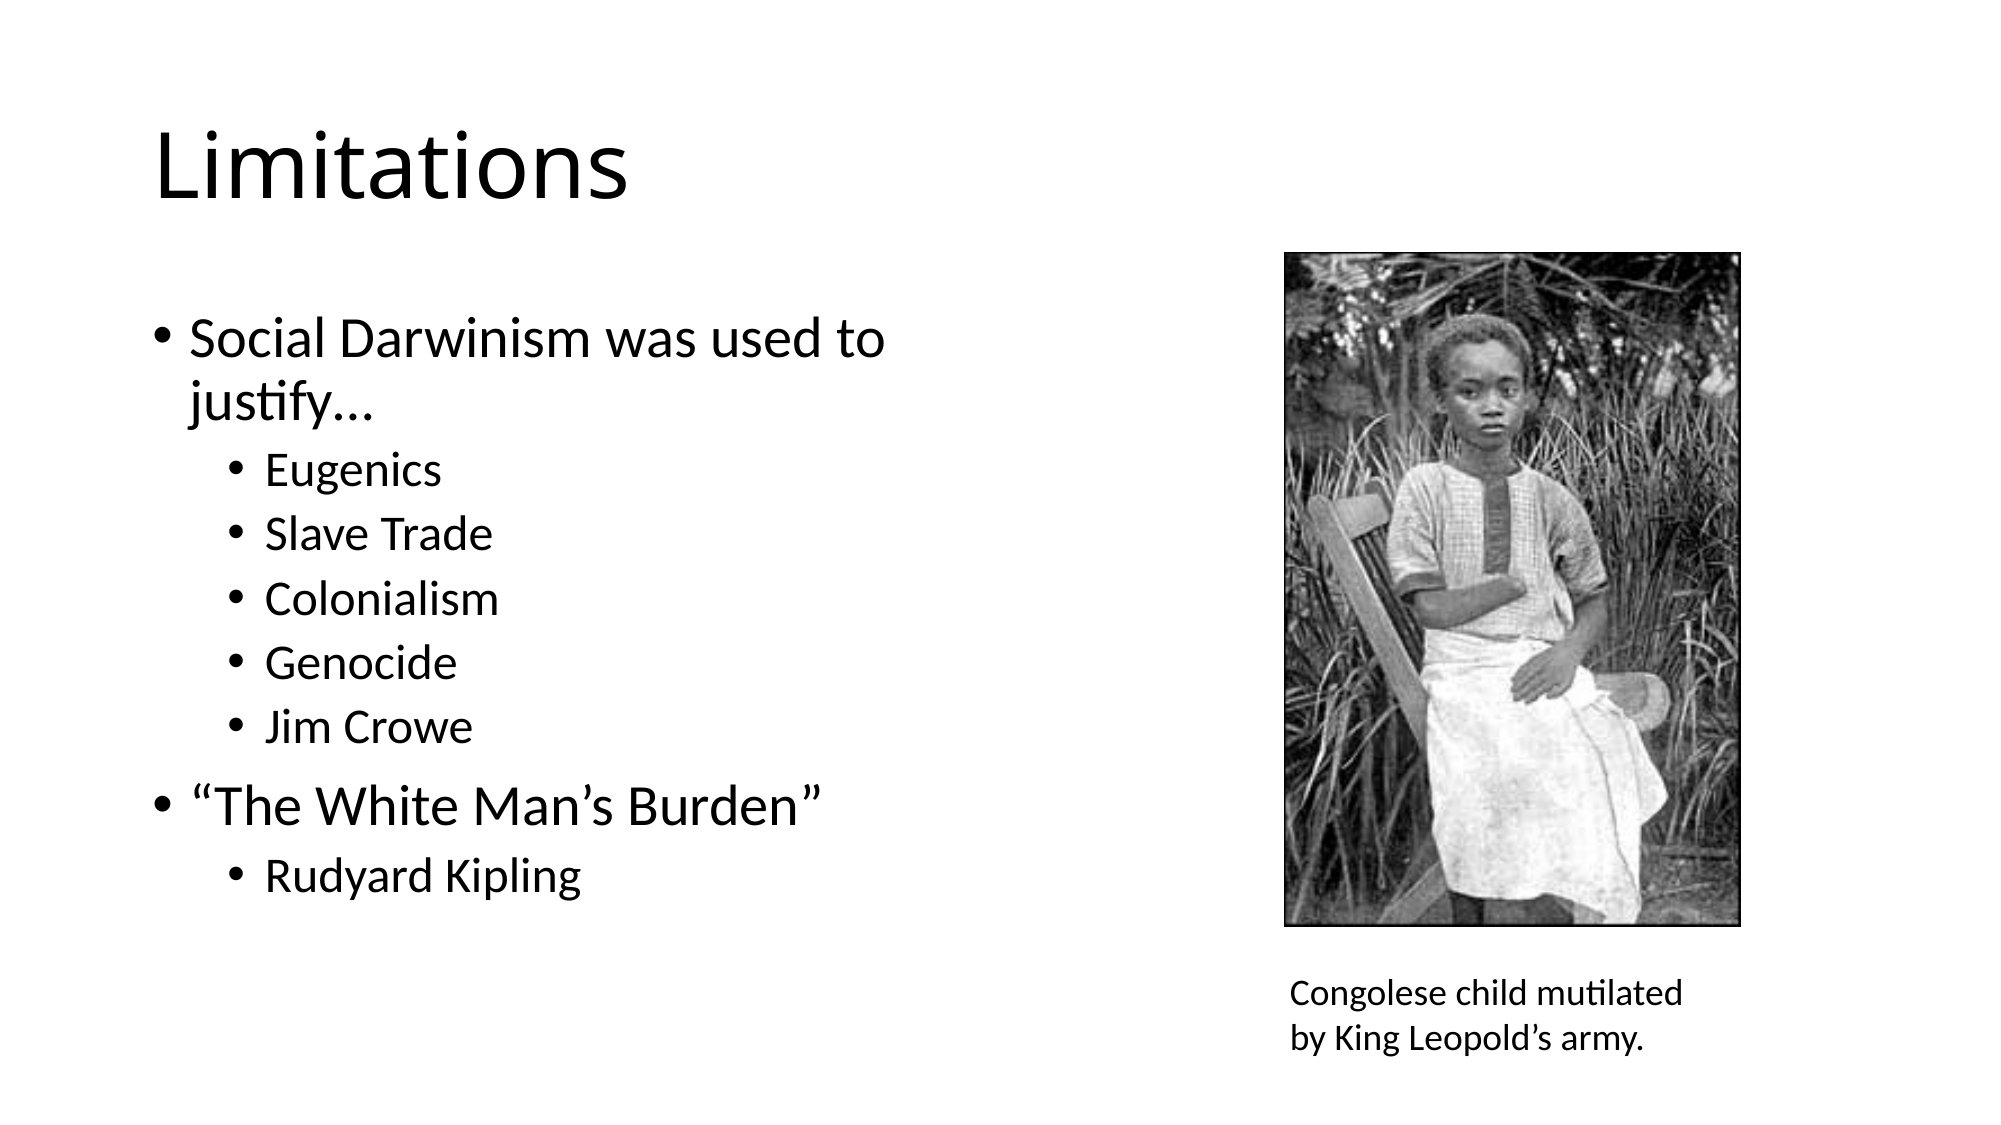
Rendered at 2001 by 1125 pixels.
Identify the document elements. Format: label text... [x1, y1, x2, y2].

title Limitations [137, 59, 1863, 278]
list Social Darwinism was used to justify… Eugenics Slave Trade Colonialism Genocide Jim Crowe “The White Man’s Burden” Rudyard Kipling [137, 299, 988, 1014]
picture [1284, 252, 1741, 927]
text_box Congolese child mutilated by King Leopold’s army. [1274, 960, 1741, 1065]
